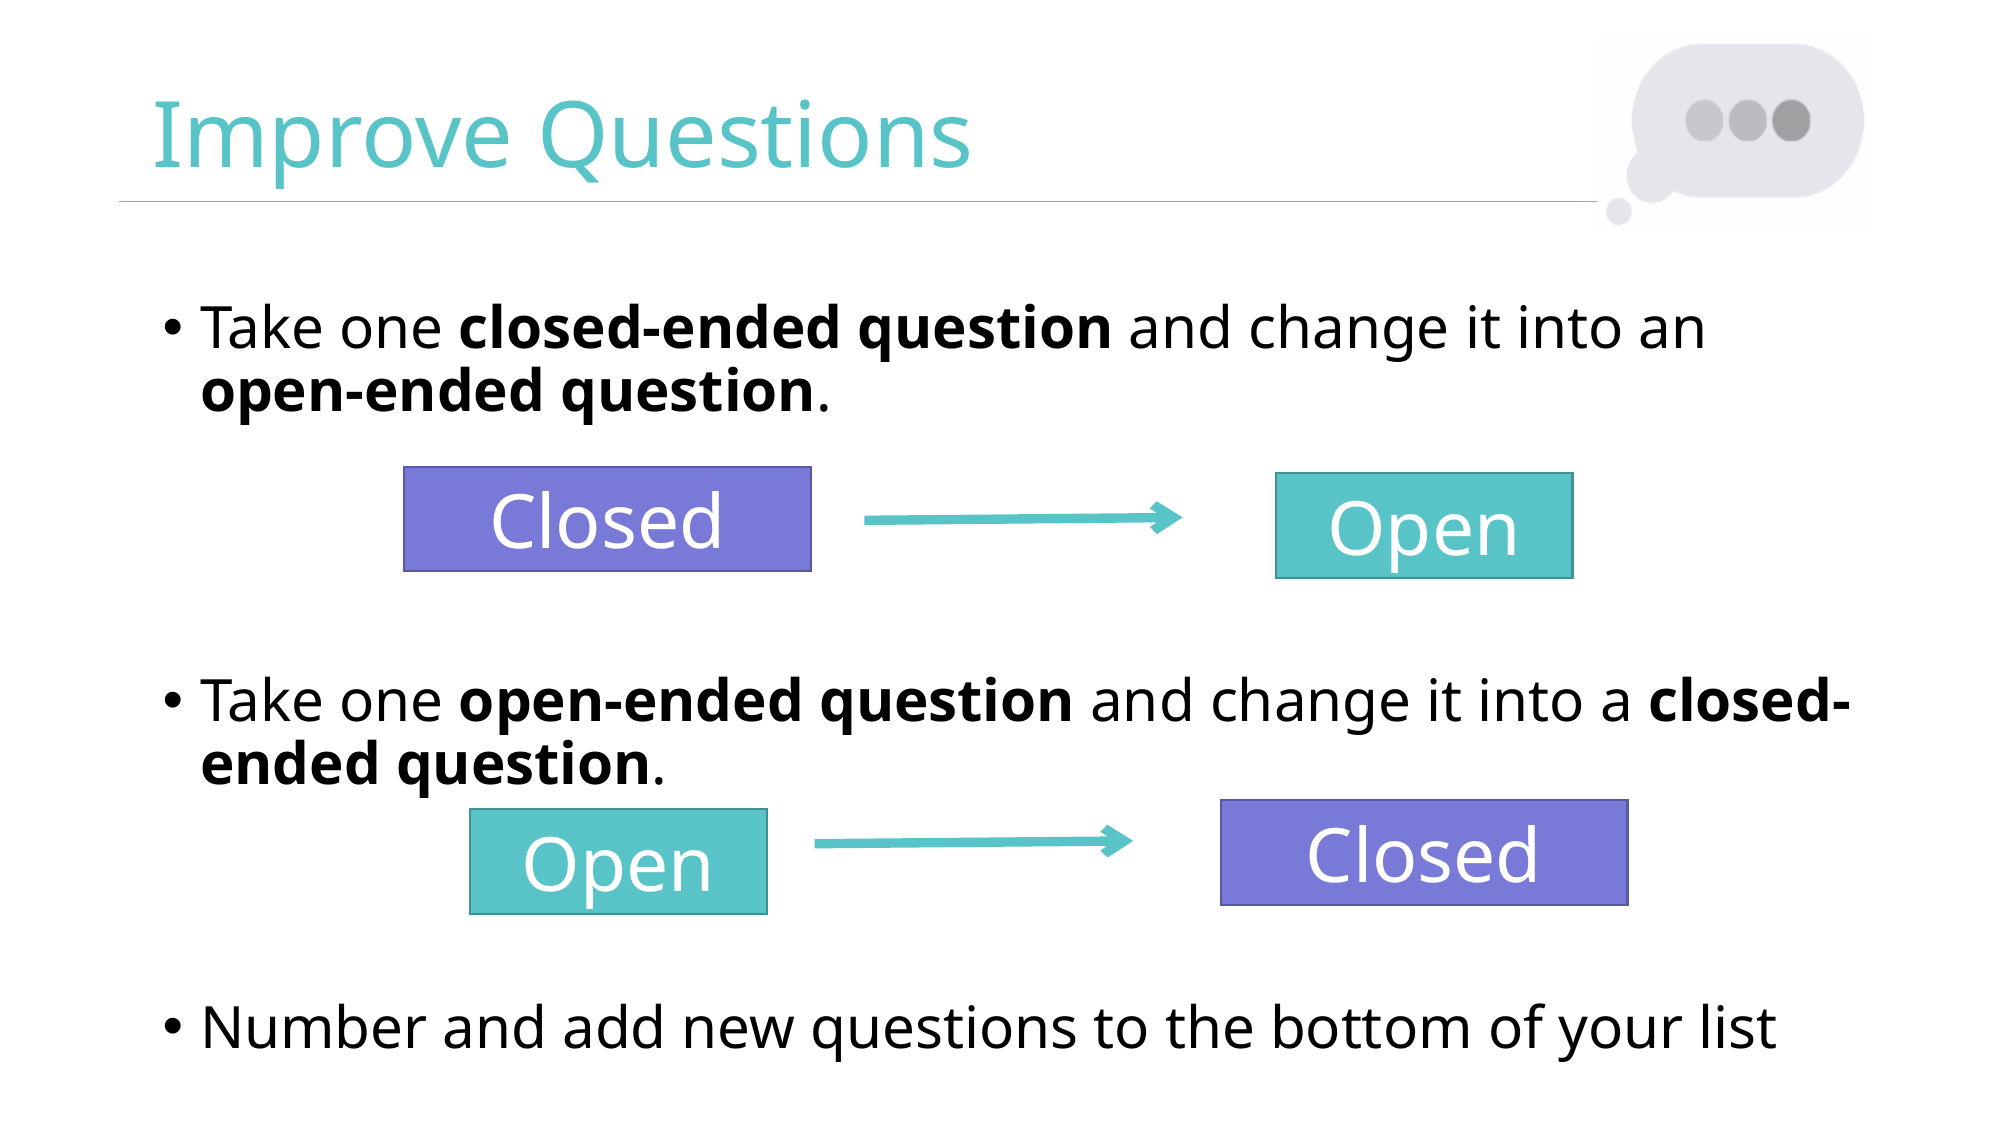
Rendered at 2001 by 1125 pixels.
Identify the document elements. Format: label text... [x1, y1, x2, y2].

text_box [864, 517, 1183, 521]
text_box Closed [1220, 799, 1629, 906]
list Take one closed-ended question and change it into an open-ended question. Take one open-ended question and change it into a closed-ended question. Number and add new questions to the bottom of your list [147, 290, 1873, 1090]
text_box Open [1275, 472, 1574, 579]
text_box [814, 840, 1134, 844]
picture [1597, 36, 1873, 233]
text_box Closed [403, 466, 812, 572]
title Improve Questions [137, 36, 1863, 239]
text_box Open [469, 808, 768, 915]
